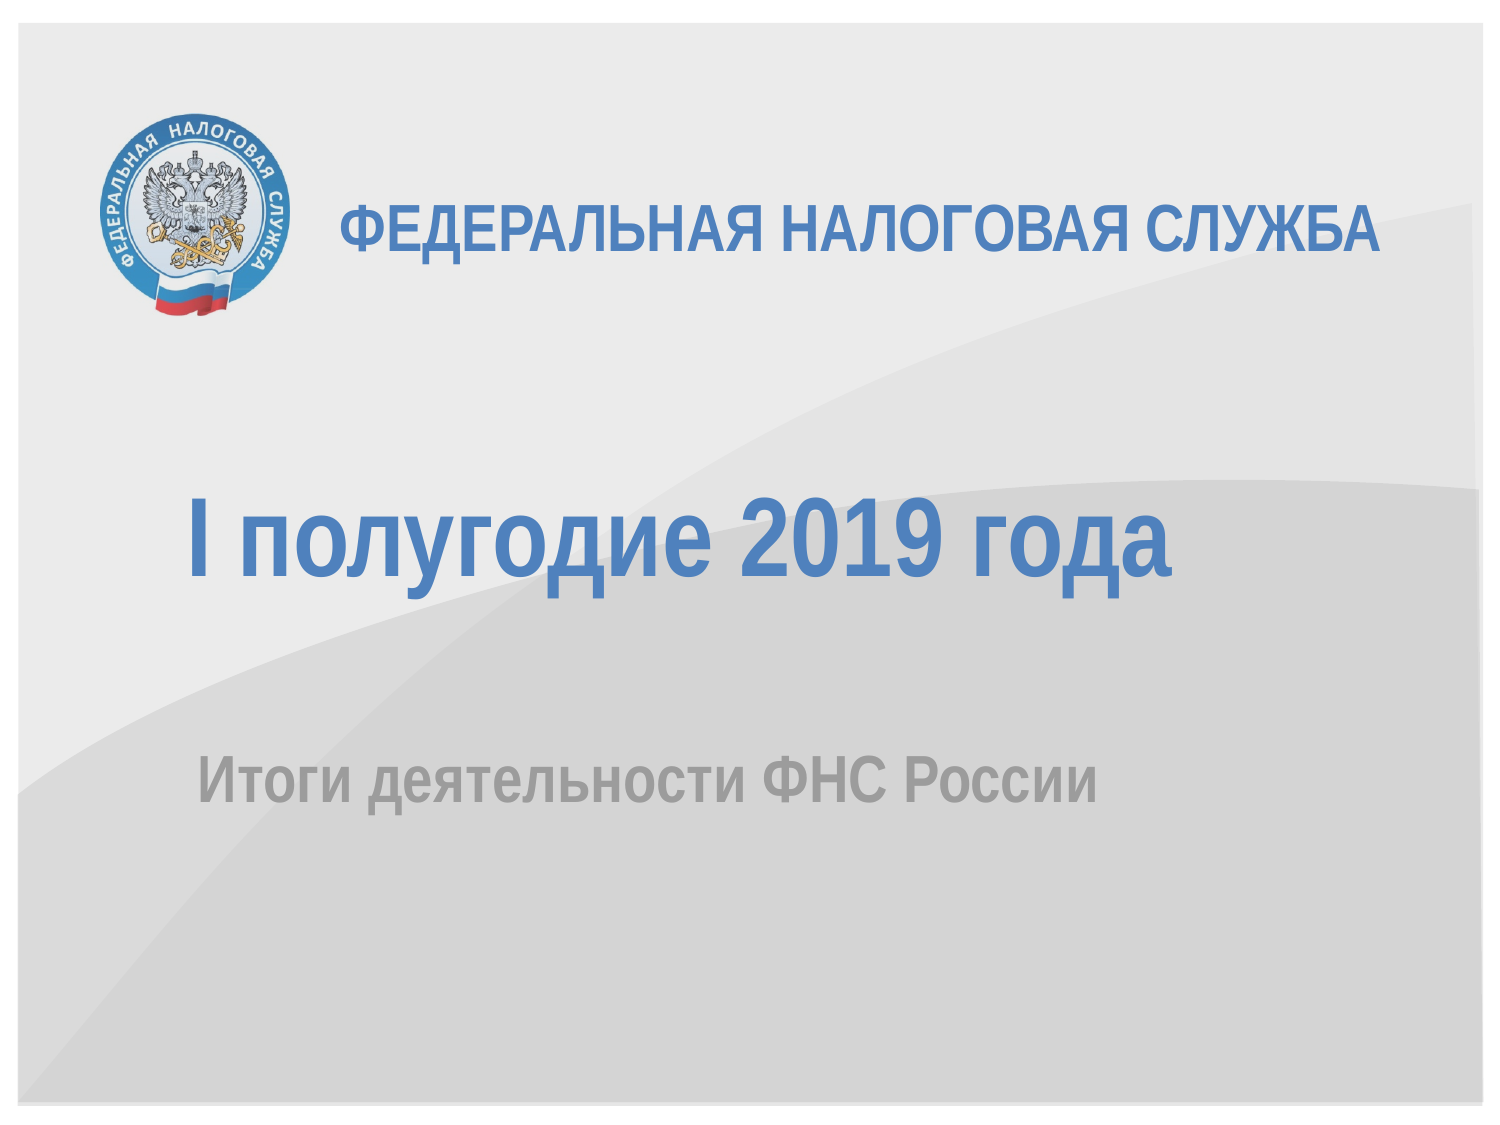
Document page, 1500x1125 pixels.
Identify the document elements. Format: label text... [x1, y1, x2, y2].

title ФЕДЕРАЛЬНАЯ НАЛОГОВАЯ СЛУЖБА [223, 100, 1499, 349]
text_box [18, 22, 1484, 1103]
text_box I полугодие 2019 года [171, 456, 1222, 744]
picture [100, 113, 290, 318]
text_box [16, 1104, 1484, 1108]
